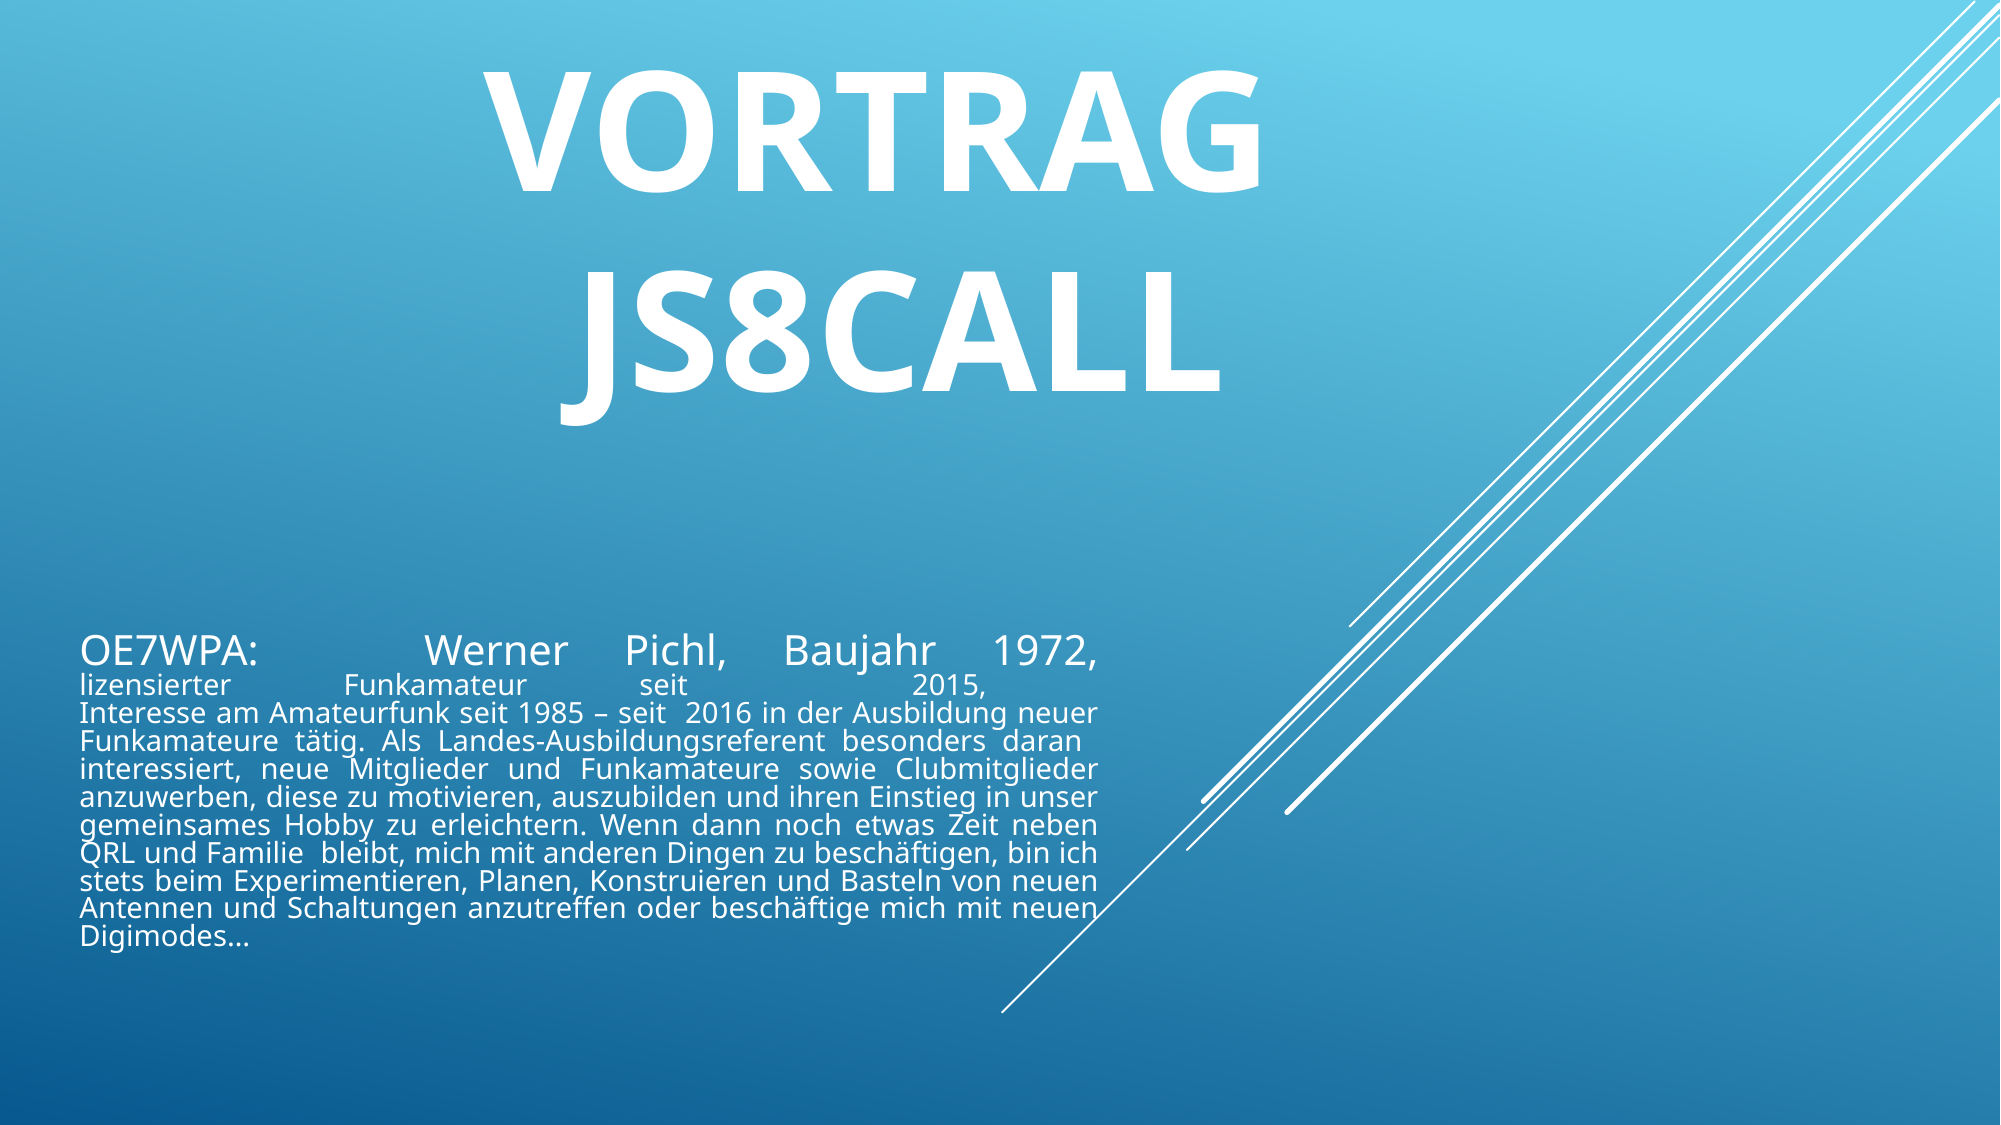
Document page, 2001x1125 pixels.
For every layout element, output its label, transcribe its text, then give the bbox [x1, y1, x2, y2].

title VORTRAG JS8Call [243, 15, 1556, 432]
subtitle OE7WPA: Werner Pichl, Baujahr 1972, lizensierter Funkamateur seit 2015, Interesse am Amateurfunk seit 1985 – seit 2016 in der Ausbildung neuer Funkamateure tätig. Als Landes-Ausbildungsreferent besonders daran interessiert, neue Mitglieder und Funkamateure sowie Clubmitglieder anzuwerben, diese zu motivieren, auszubilden und ihren Einstieg in unser gemeinsames Hobby zu erleichtern. Wenn dann noch etwas Zeit neben QRL und Familie bleibt, mich mit anderen Dingen zu beschäftigen, bin ich stets beim Experimentieren, Planen, Konstruieren und Basteln von neuen Antennen und Schaltungen anzutreffen oder beschäftige mich mit neuen Digimodes… [64, 625, 1115, 946]
